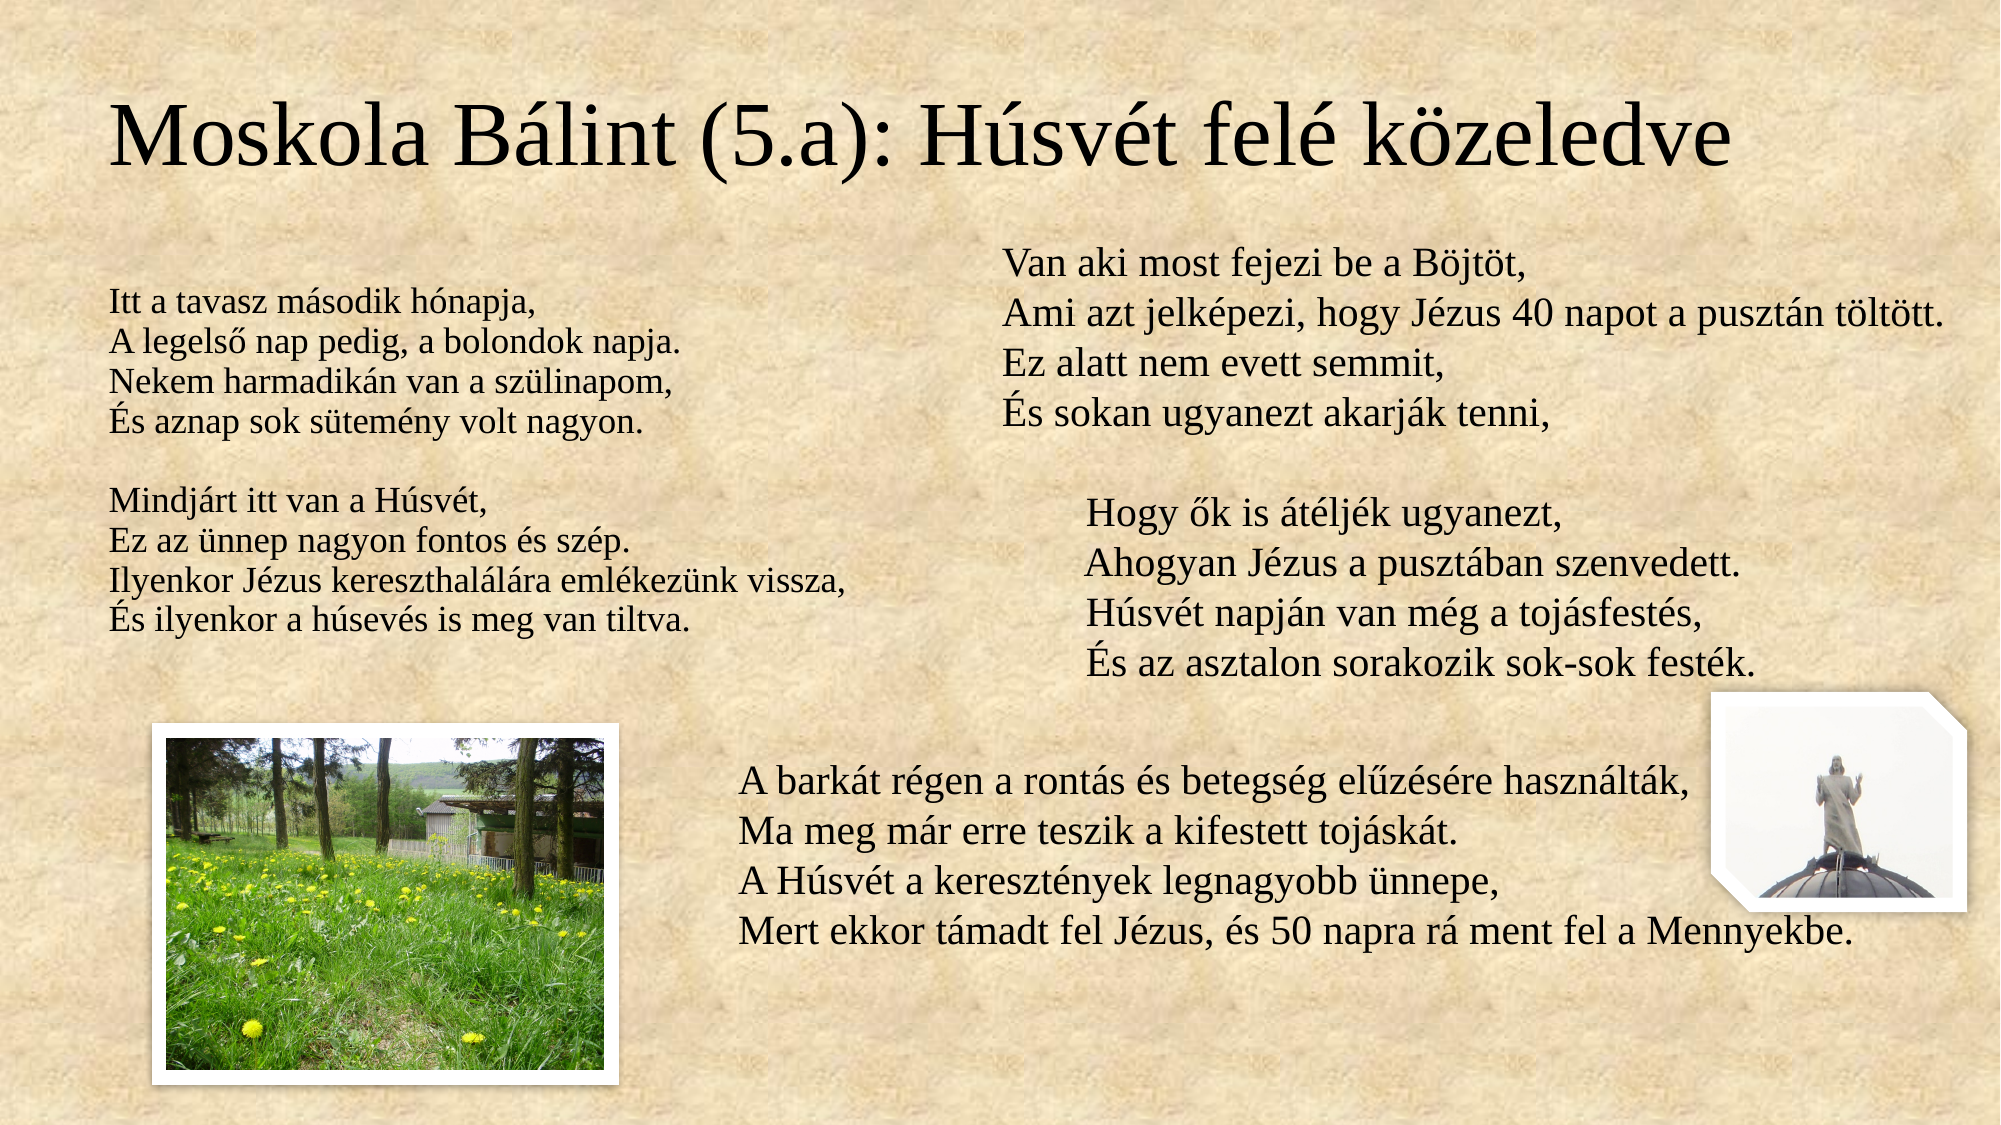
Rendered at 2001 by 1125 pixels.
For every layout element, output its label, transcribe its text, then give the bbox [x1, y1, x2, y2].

title Moskola Bálint (5.a): Húsvét felé közeledve [93, 82, 1819, 226]
picture [0, 0, 2001, 1125]
text_box A barkát régen a rontás és betegség elűzésére használták, Ma meg már erre teszik a kifestett tojáskát. A Húsvét a keresztények legnagyobb ünnepe, Mert ekkor támadt fel Jézus, és 50 napra rá ment fel a Mennyekbe. [723, 745, 1872, 961]
list Itt a tavasz második hónapja, A legelső nap pedig, a bolondok napja. Nekem harmadikán van a szülinapom, És aznap sok sütemény volt nagyon. Mindjárt itt van a Húsvét, Ez az ünnep nagyon fontos és szép. Ilyenkor Jézus kereszthalálára emlékezünk vissza, És ilyenkor a húsevés is meg van tiltva. [93, 196, 1173, 806]
text_box Van aki most fejezi be a Böjtöt, Ami azt jelképezi, hogy Jézus 40 napot a pusztán töltött. Ez alatt nem evett semmit, És sokan ugyanezt akarják tenni, Hogy ők is átéljék ugyanezt, Ahogyan Jézus a pusztában szenvedett. Húsvét napján van még a tojásfestés, És az asztalon sorakozik sok-sok festék. [987, 226, 1963, 872]
